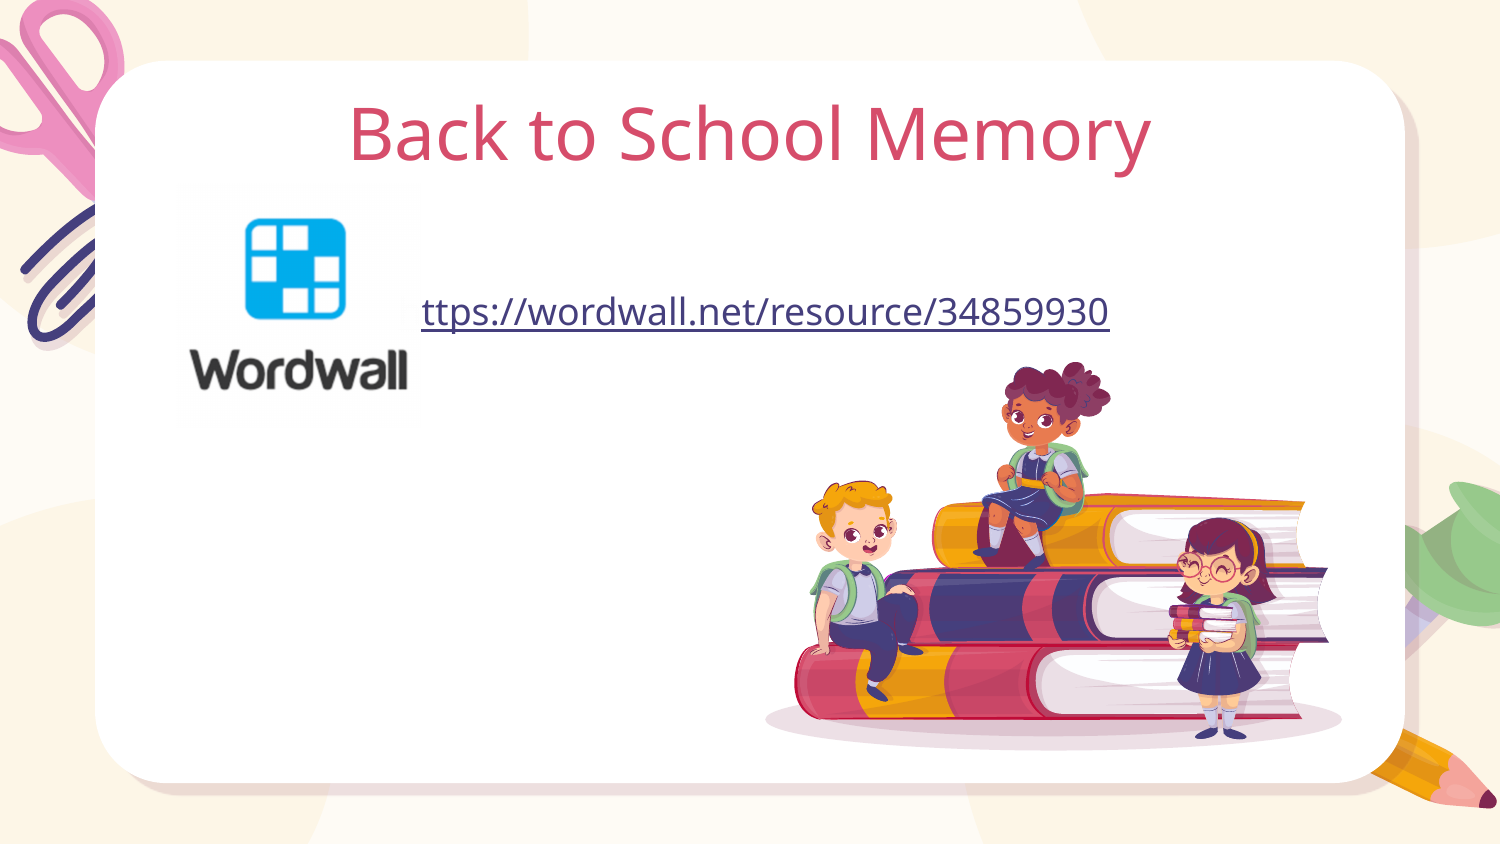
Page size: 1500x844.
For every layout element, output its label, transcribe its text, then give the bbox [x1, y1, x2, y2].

picture [176, 182, 422, 428]
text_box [764, 361, 1343, 751]
title Back to School Memory [118, 72, 1382, 167]
list https://wordwall.net/resource/34859930 [426, 273, 1125, 375]
